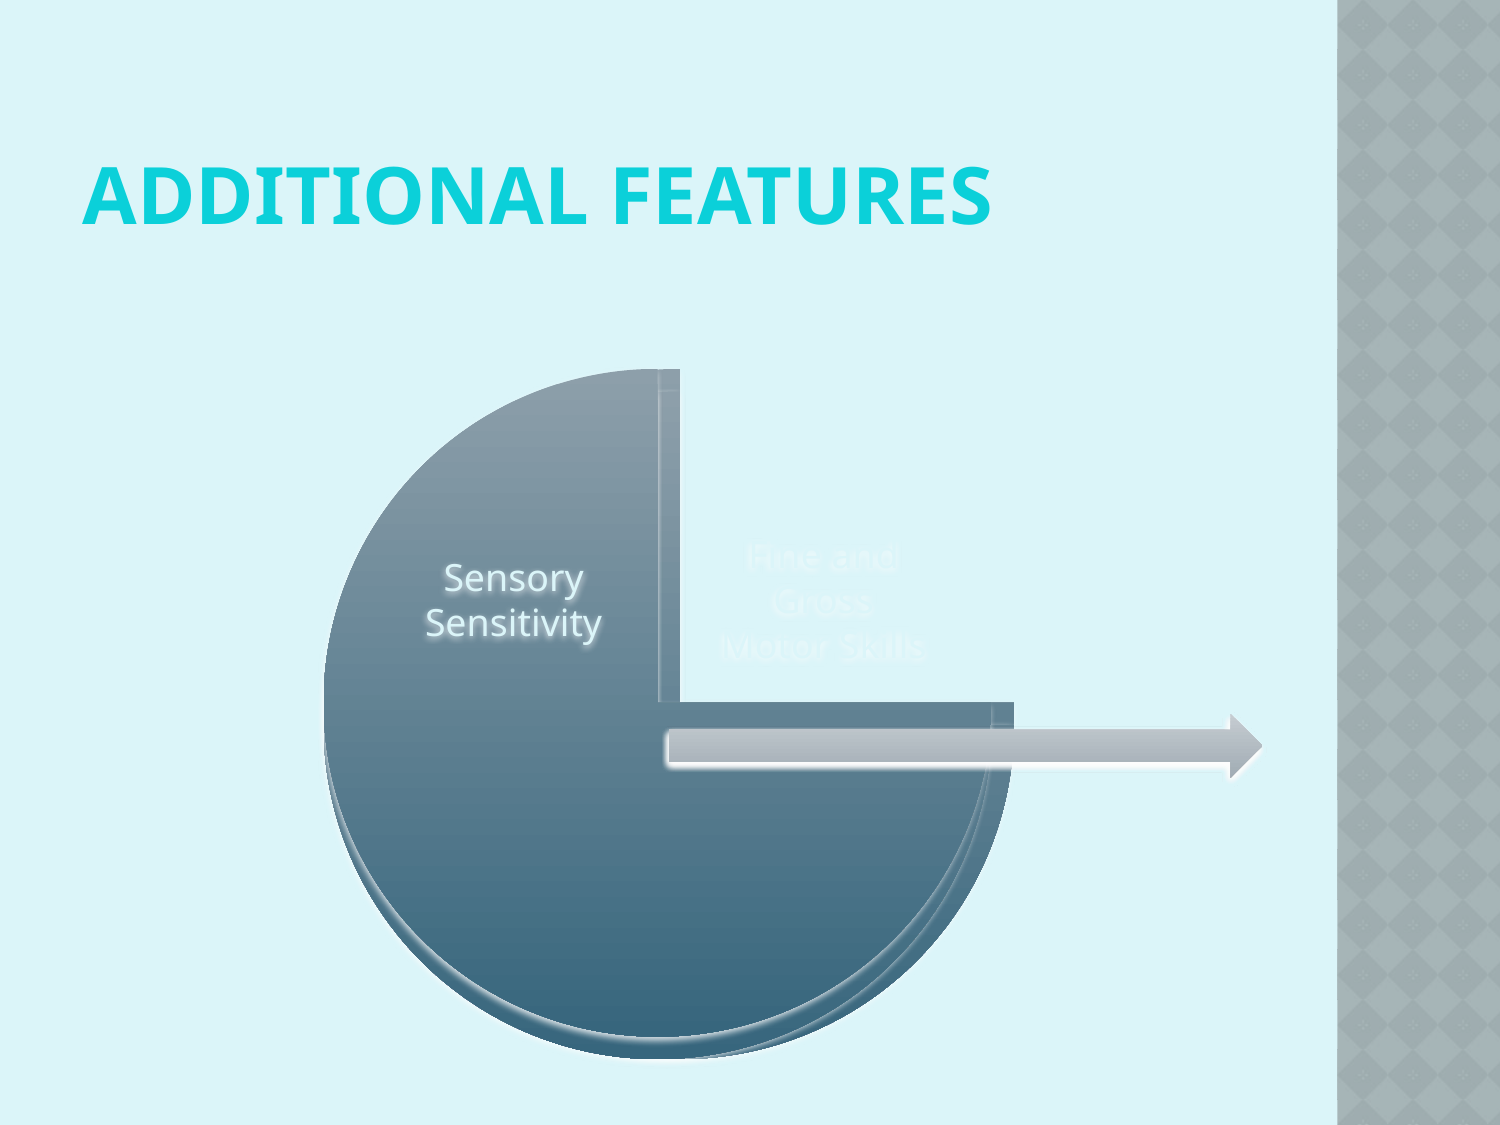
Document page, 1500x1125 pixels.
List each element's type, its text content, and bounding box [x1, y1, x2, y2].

title Additional Features [75, 52, 1263, 240]
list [74, 263, 1263, 1060]
